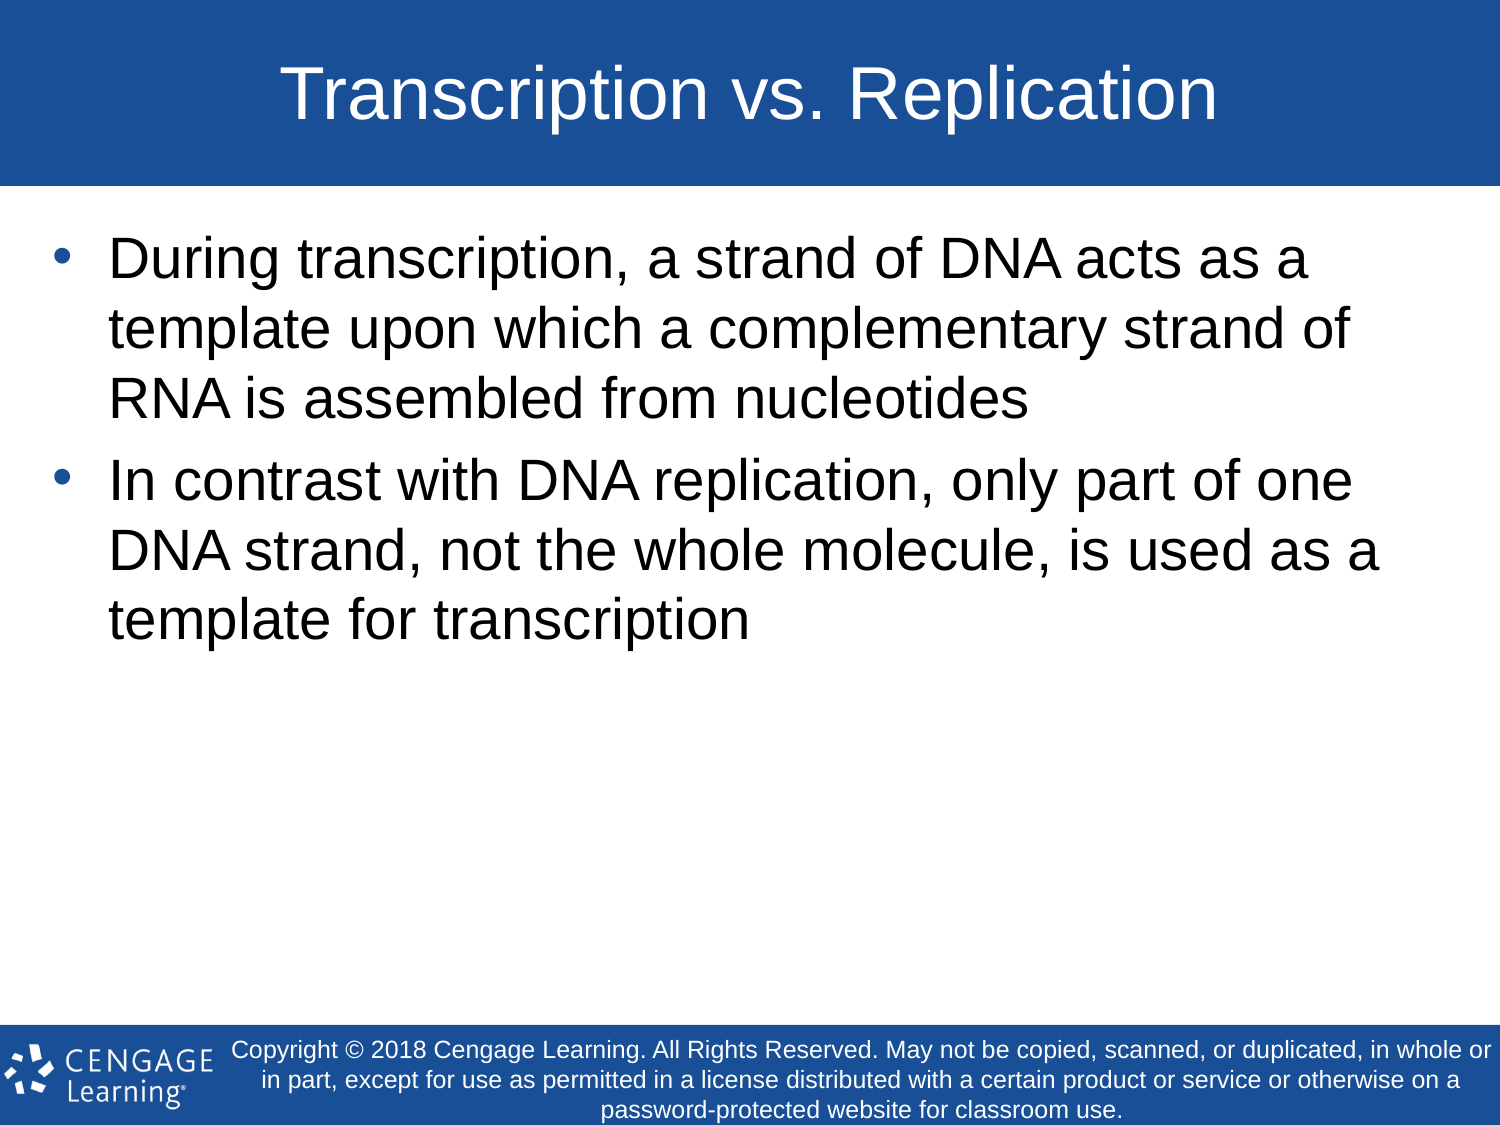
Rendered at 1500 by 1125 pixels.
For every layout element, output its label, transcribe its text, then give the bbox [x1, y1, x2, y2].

list During transcription, a strand of DNA acts as a template upon which a complementary strand of RNA is assembled from nucleotides In contrast with DNA replication, only part of one DNA strand, not the whole molecule, is used as a template for transcription [37, 212, 1475, 1005]
title Transcription vs. Replication [7, 4, 1493, 175]
picture [0, 1040, 216, 1113]
